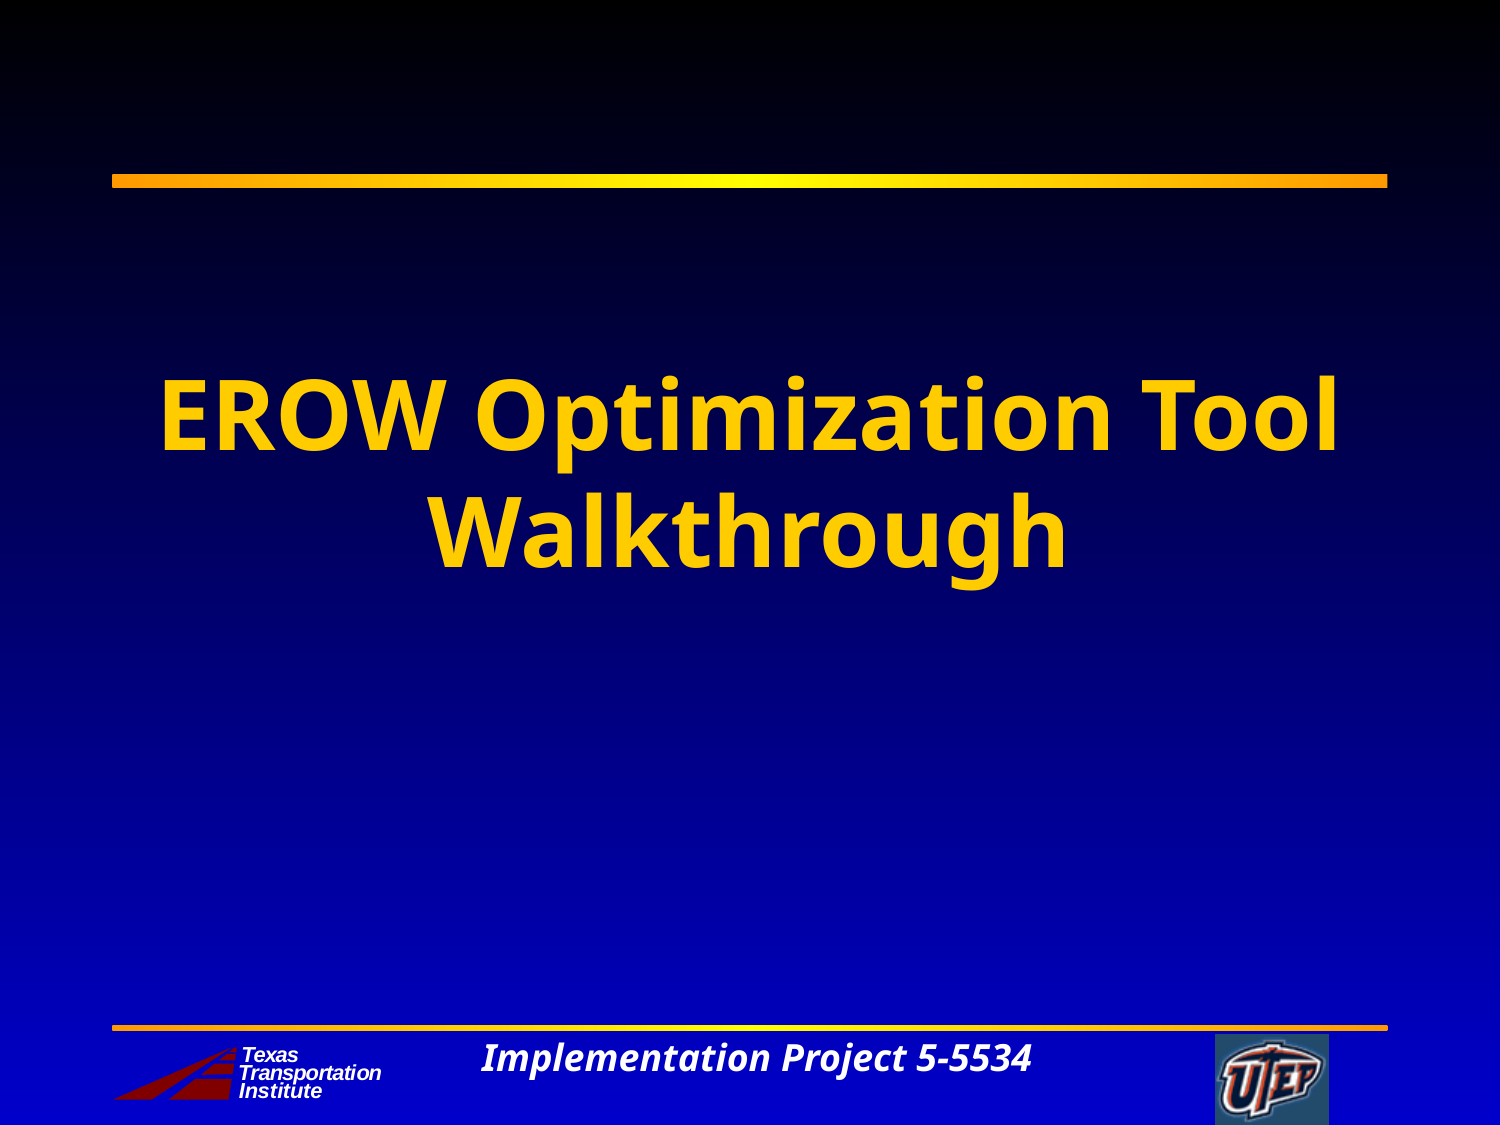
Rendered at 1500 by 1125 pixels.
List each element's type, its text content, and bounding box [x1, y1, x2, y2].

title EROW Optimization Tool Walkthrough [112, 349, 1388, 591]
picture [1215, 1034, 1329, 1125]
